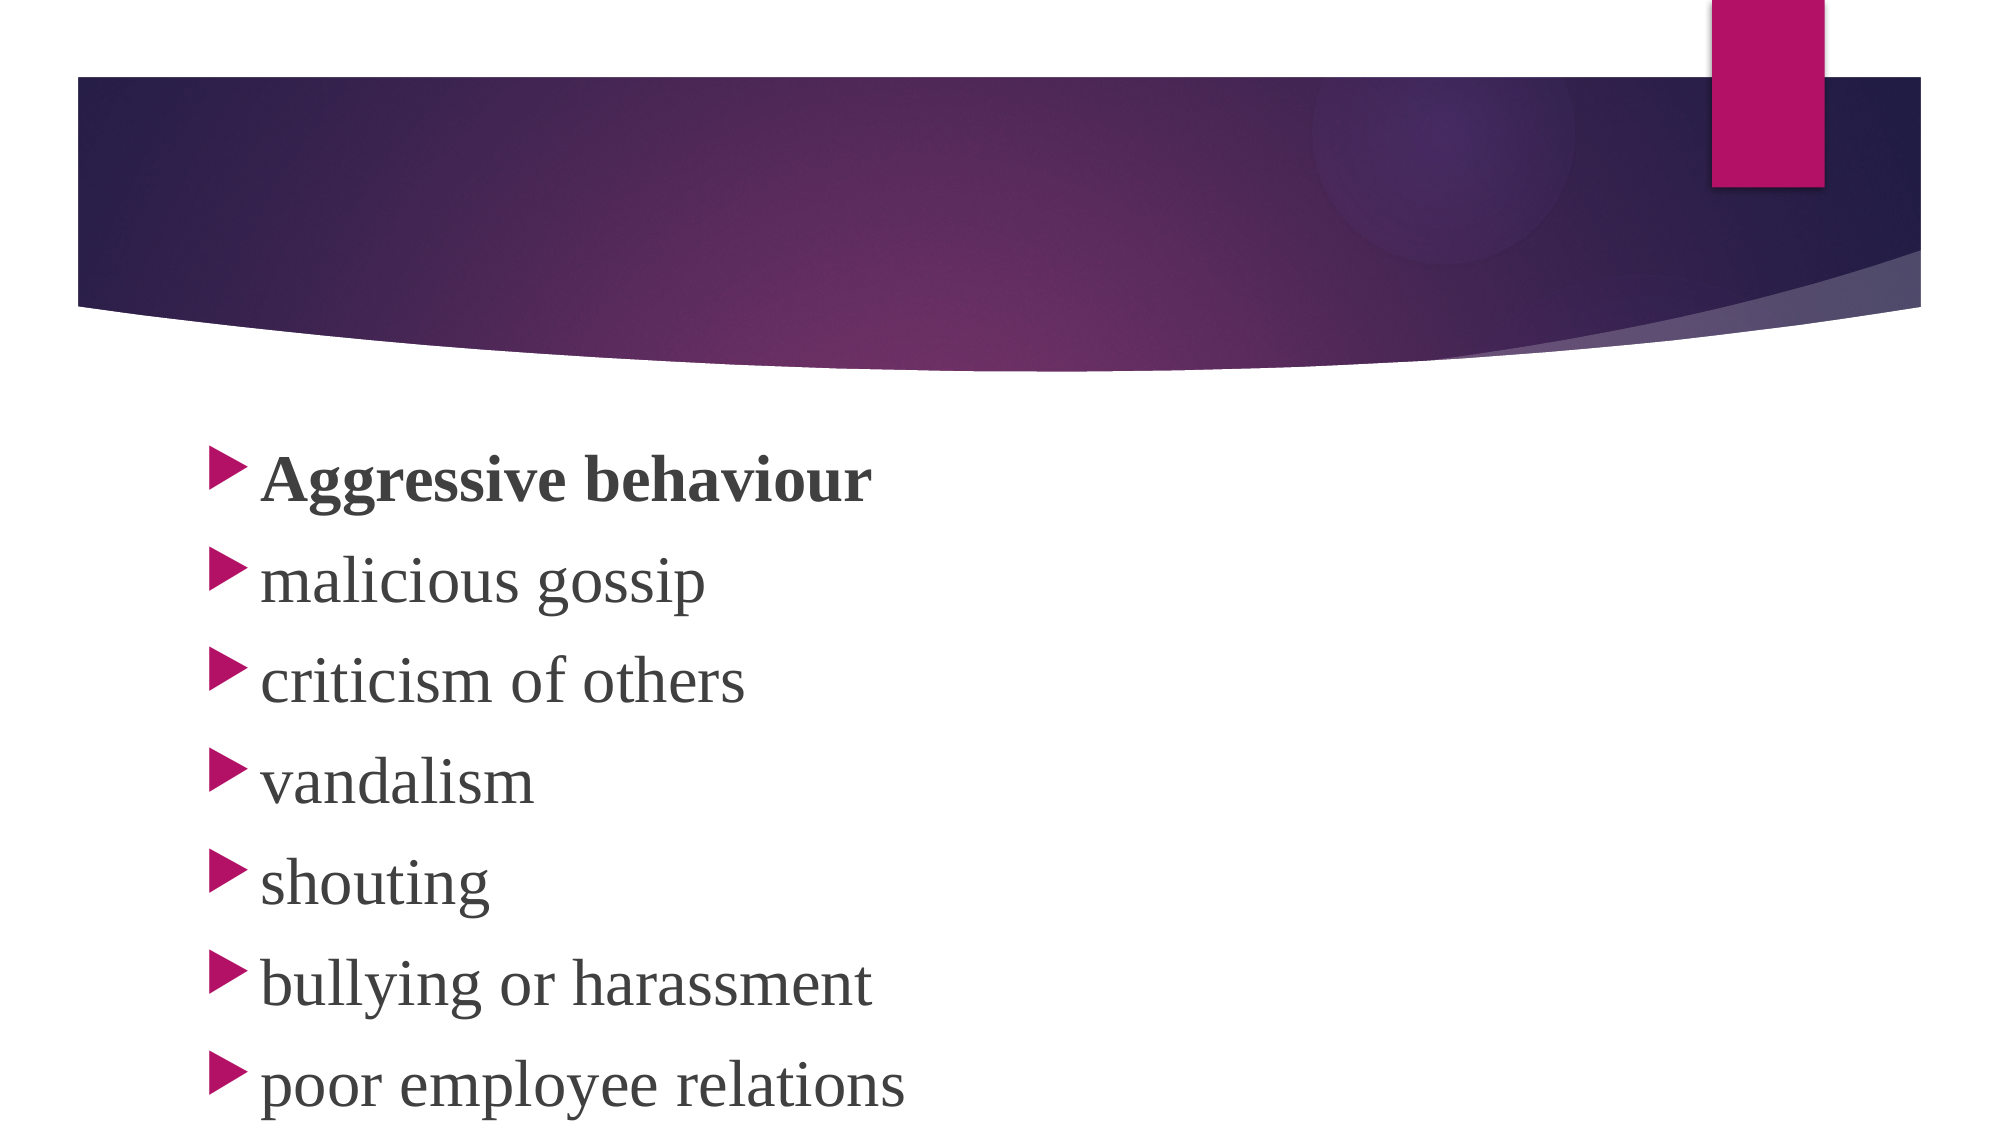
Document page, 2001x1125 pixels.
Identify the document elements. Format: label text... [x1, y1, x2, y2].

list Aggressive behaviour malicious gossip criticism of others vandalism shouting bullying or harassment poor employee relations temper outbursts [189, 427, 1638, 988]
